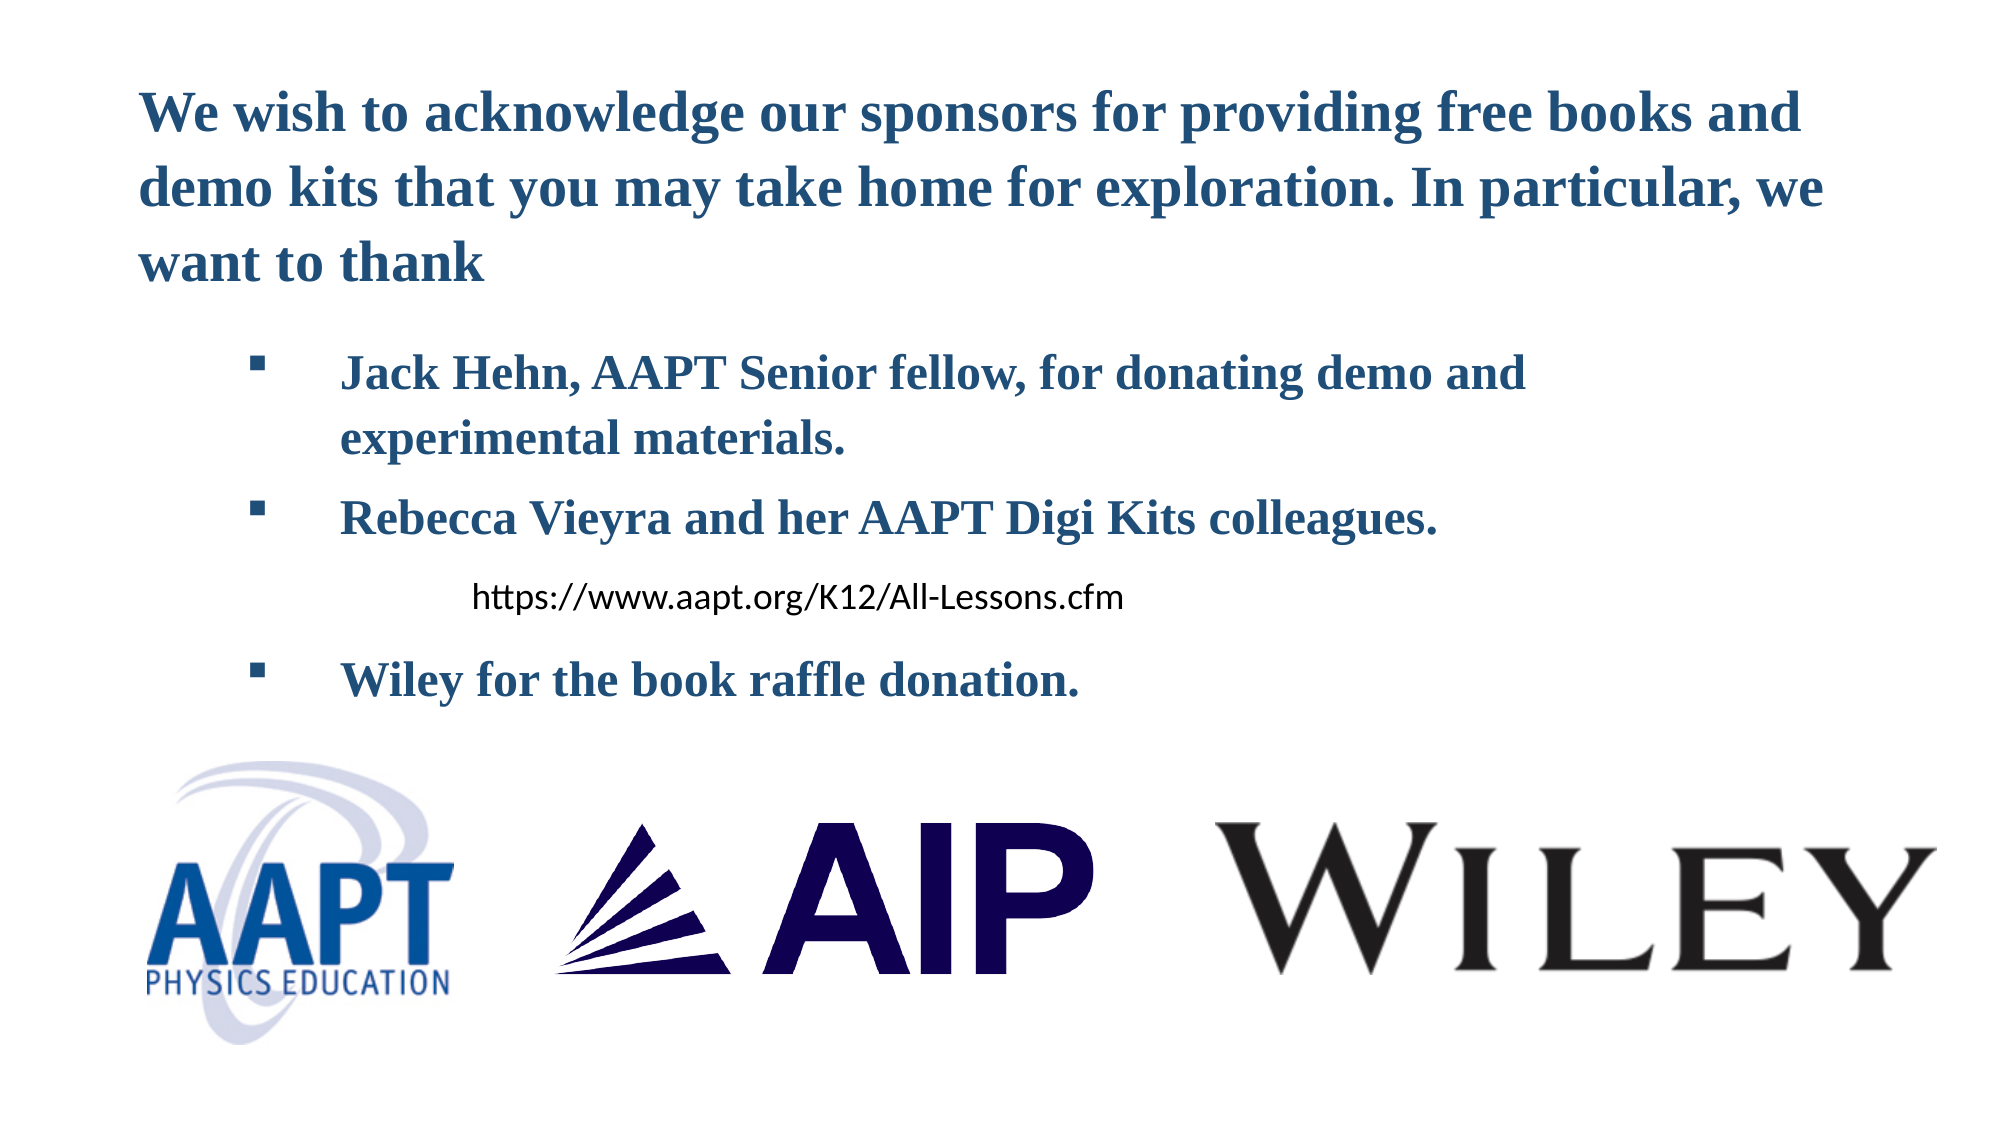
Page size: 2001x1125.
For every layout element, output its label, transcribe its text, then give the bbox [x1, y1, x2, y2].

text_box https://www.aapt.org/K12/All-Lessons.cfm [456, 564, 1141, 625]
picture [1215, 822, 1937, 975]
text_box We wish to acknowledge our sponsors for providing free books and demo kits that you may take home for exploration. In particular, we want to thank [123, 61, 1902, 301]
picture [546, 761, 1100, 1036]
text_box Jack Hehn, AAPT Senior fellow, for donating demo and experimental materials. Rebecca Vieyra and her AAPT Digi Kits colleagues. Wiley for the book raffle donation. [231, 328, 1691, 714]
picture [147, 761, 454, 1045]
